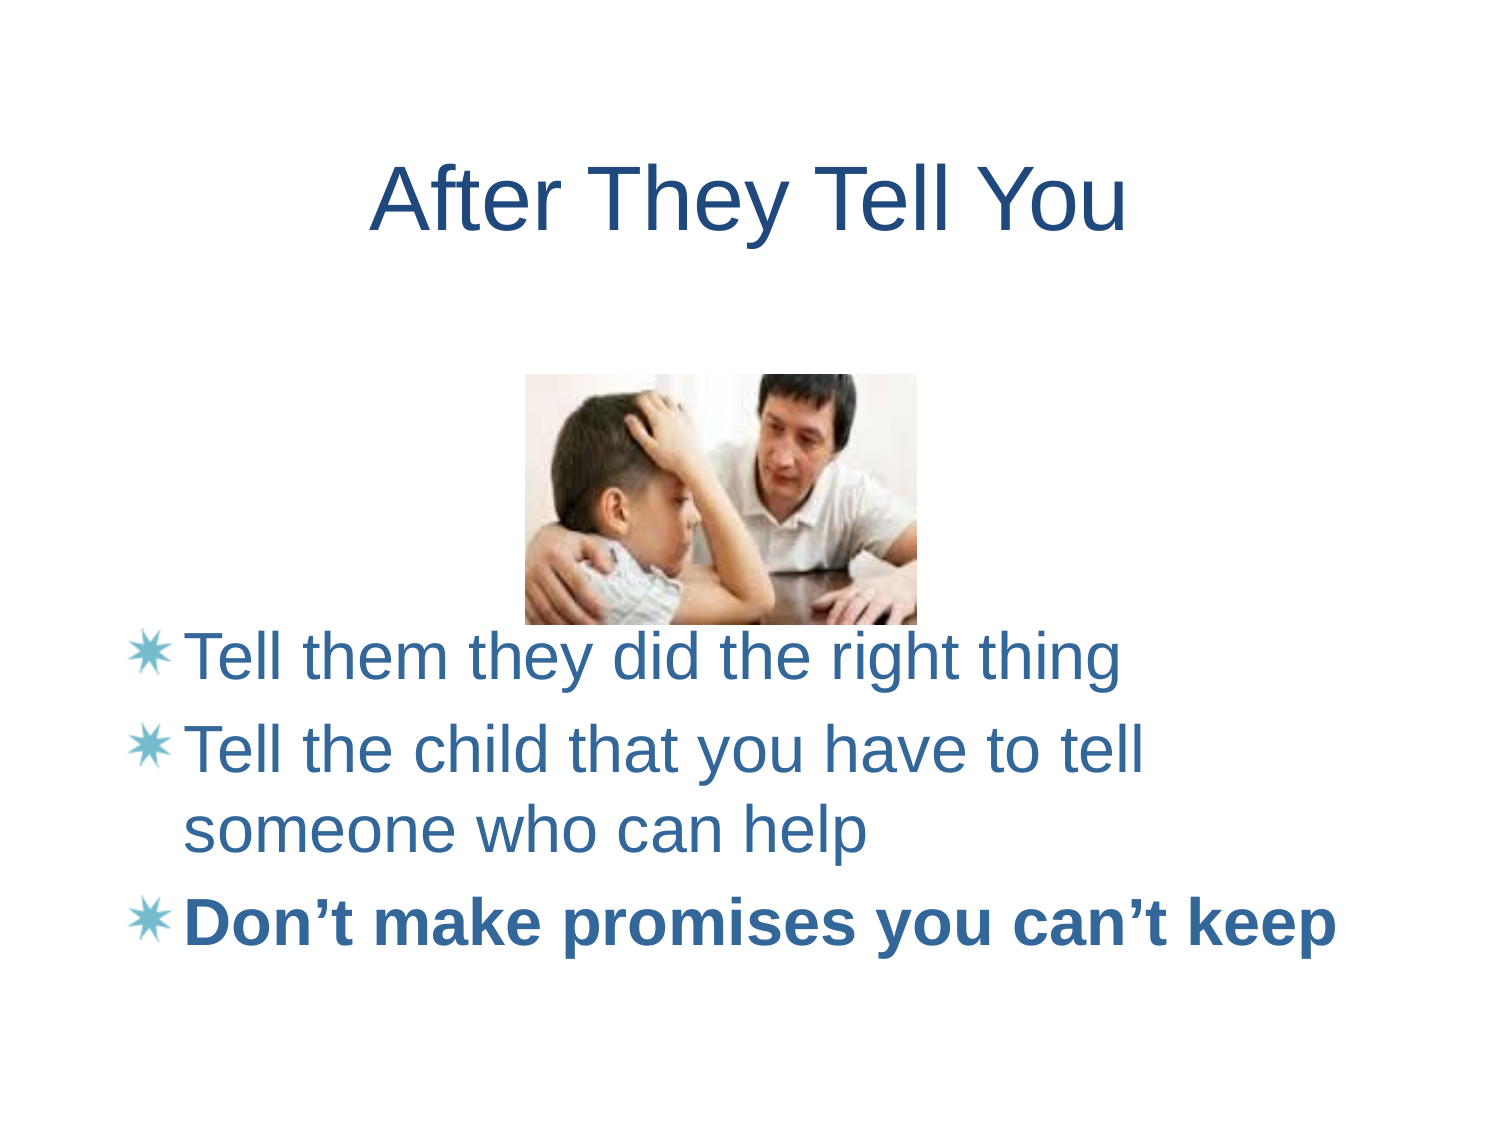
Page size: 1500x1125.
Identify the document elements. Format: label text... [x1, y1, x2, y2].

picture [127, 628, 173, 676]
picture [524, 374, 917, 626]
picture [127, 895, 173, 943]
picture [127, 722, 173, 769]
title After They Tell You [112, 99, 1388, 288]
list Tell them they did the right thing Tell the child that you have to tell someone who can help Don’t make promises you can’t keep [112, 324, 1388, 1001]
